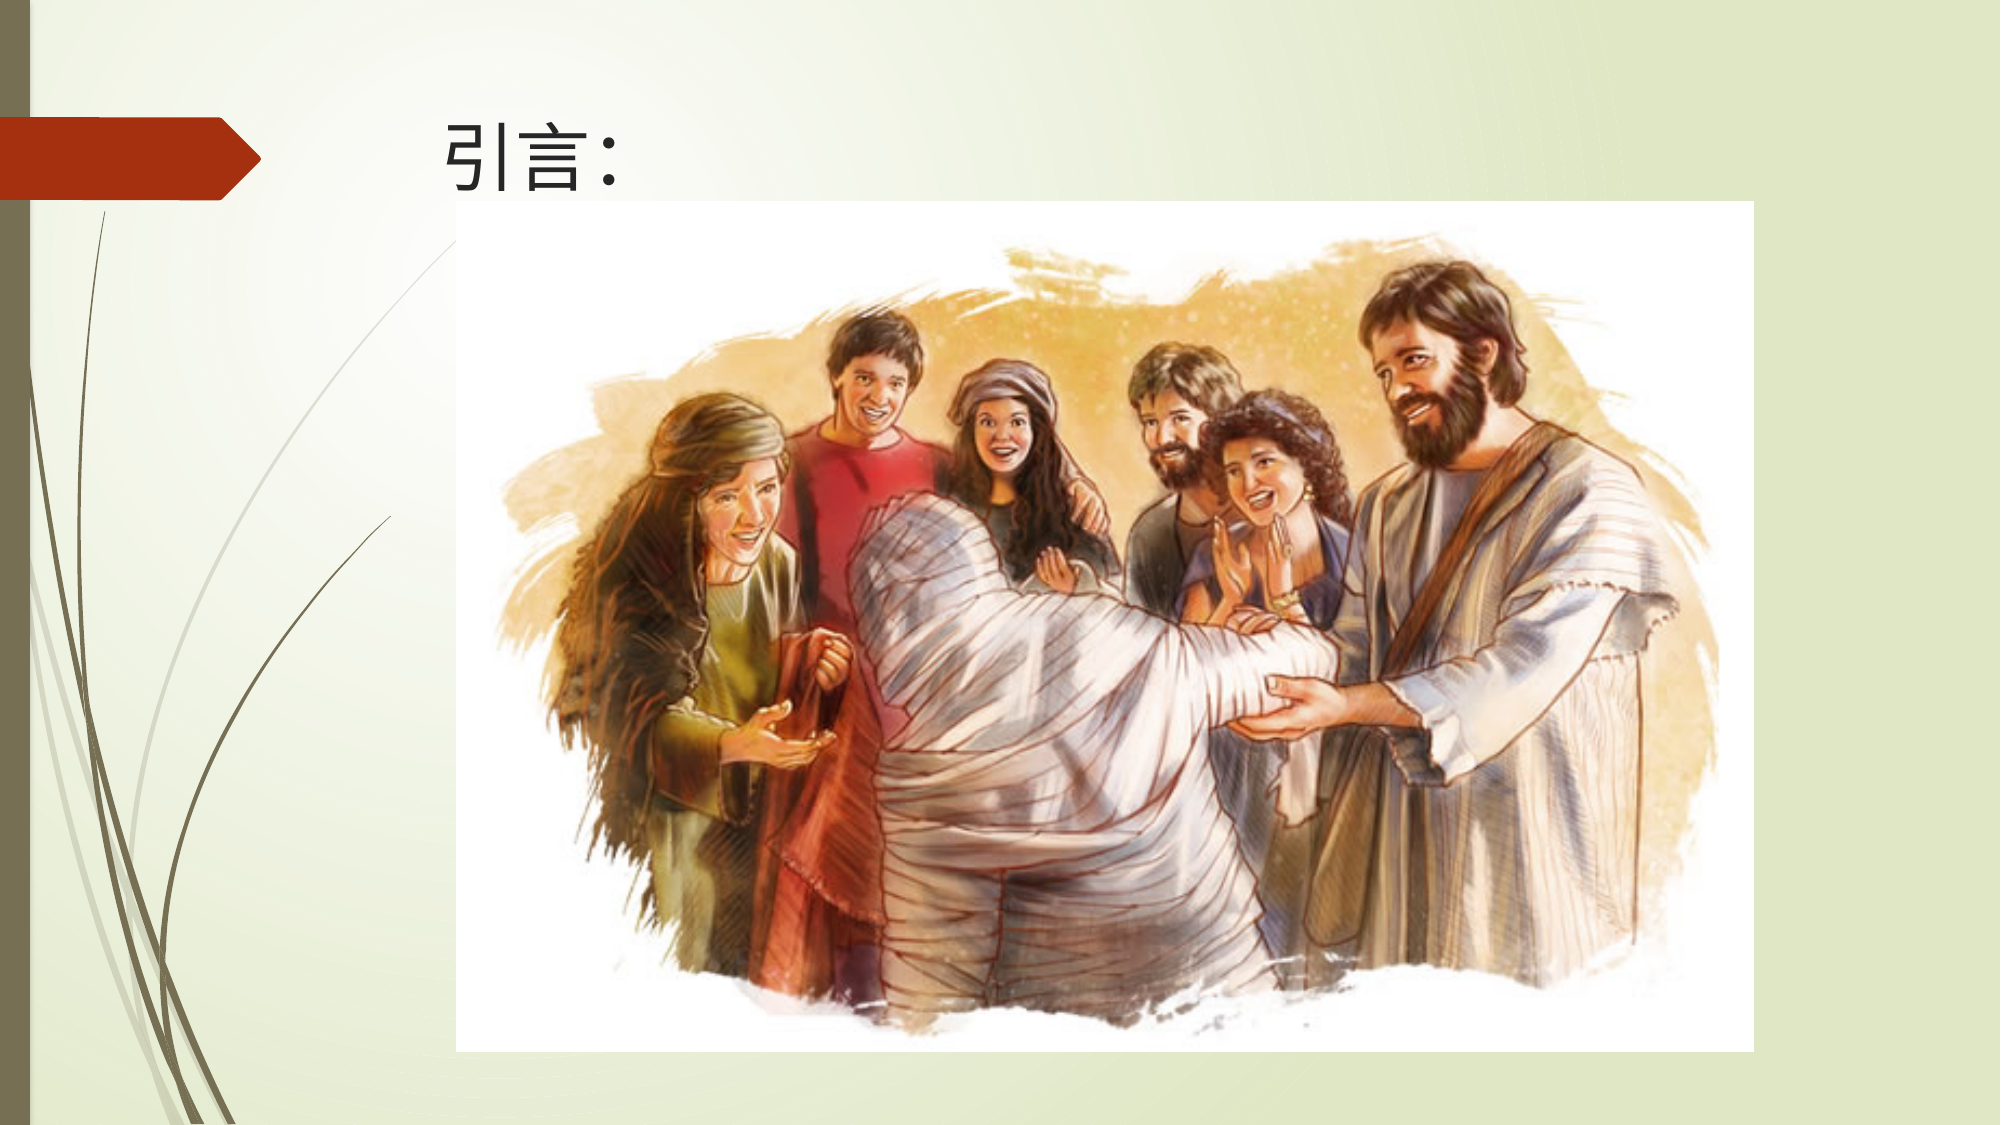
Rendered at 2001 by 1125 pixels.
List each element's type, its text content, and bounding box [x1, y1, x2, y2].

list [455, 201, 1755, 1052]
title 引言： [425, 102, 1888, 313]
